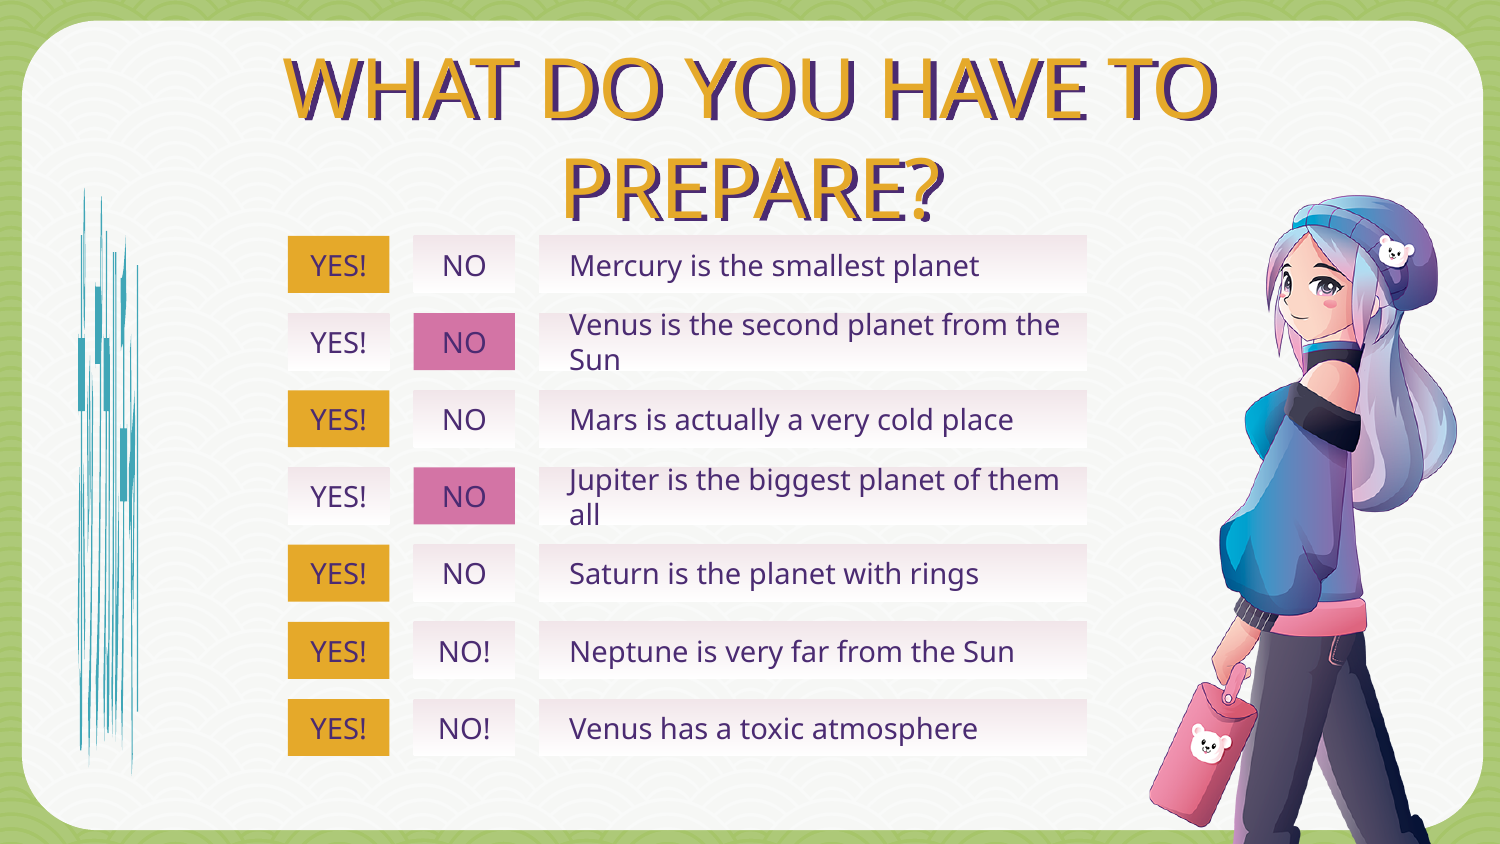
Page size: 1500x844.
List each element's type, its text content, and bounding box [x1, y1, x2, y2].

text_box YES! [287, 390, 390, 448]
text_box ポ ッ プ カ ル チ ャ I [95, 196, 103, 751]
text_box Venus has a toxic atmosphere [539, 699, 1087, 756]
text_box Jupiter is the biggest planet of them all [539, 467, 1087, 525]
text_box NO! [413, 621, 515, 679]
text_box NO! [413, 699, 515, 756]
text_box Neptune is very far from the Sun [539, 621, 1087, 679]
text_box NO [413, 313, 515, 371]
text_box Mars is actually a very cold place [539, 390, 1087, 448]
text_box YES! [287, 467, 390, 525]
text_box NO [413, 390, 515, 448]
text_box YES! [287, 544, 390, 602]
title WHAT DO YOU HAVE TO PREPARE? [116, 88, 1383, 182]
text_box YES! [287, 621, 390, 679]
text_box Mercury is the smallest planet [539, 235, 1087, 293]
text_box Venus is the second planet from the Sun [539, 313, 1087, 371]
text_box ポ ッ プ カ ル チ ャ I [103, 230, 110, 742]
text_box NO [413, 467, 515, 525]
picture [1149, 195, 1458, 844]
text_box ポ ッ プ カ ル チ ャ I [77, 187, 86, 751]
text_box YES! [287, 699, 390, 756]
text_box YES! [287, 313, 390, 371]
text_box ポ ッ プ カ ル チ ャ I [86, 355, 94, 768]
text_box Saturn is the planet with rings [539, 544, 1087, 602]
text_box ポ ッ プ カ ル チ ャ I [111, 252, 120, 742]
text_box YES! [287, 235, 390, 293]
text_box ポ ッ プ カ ル チ ャ I [120, 235, 139, 777]
text_box NO [413, 235, 515, 293]
text_box NO [413, 544, 515, 602]
